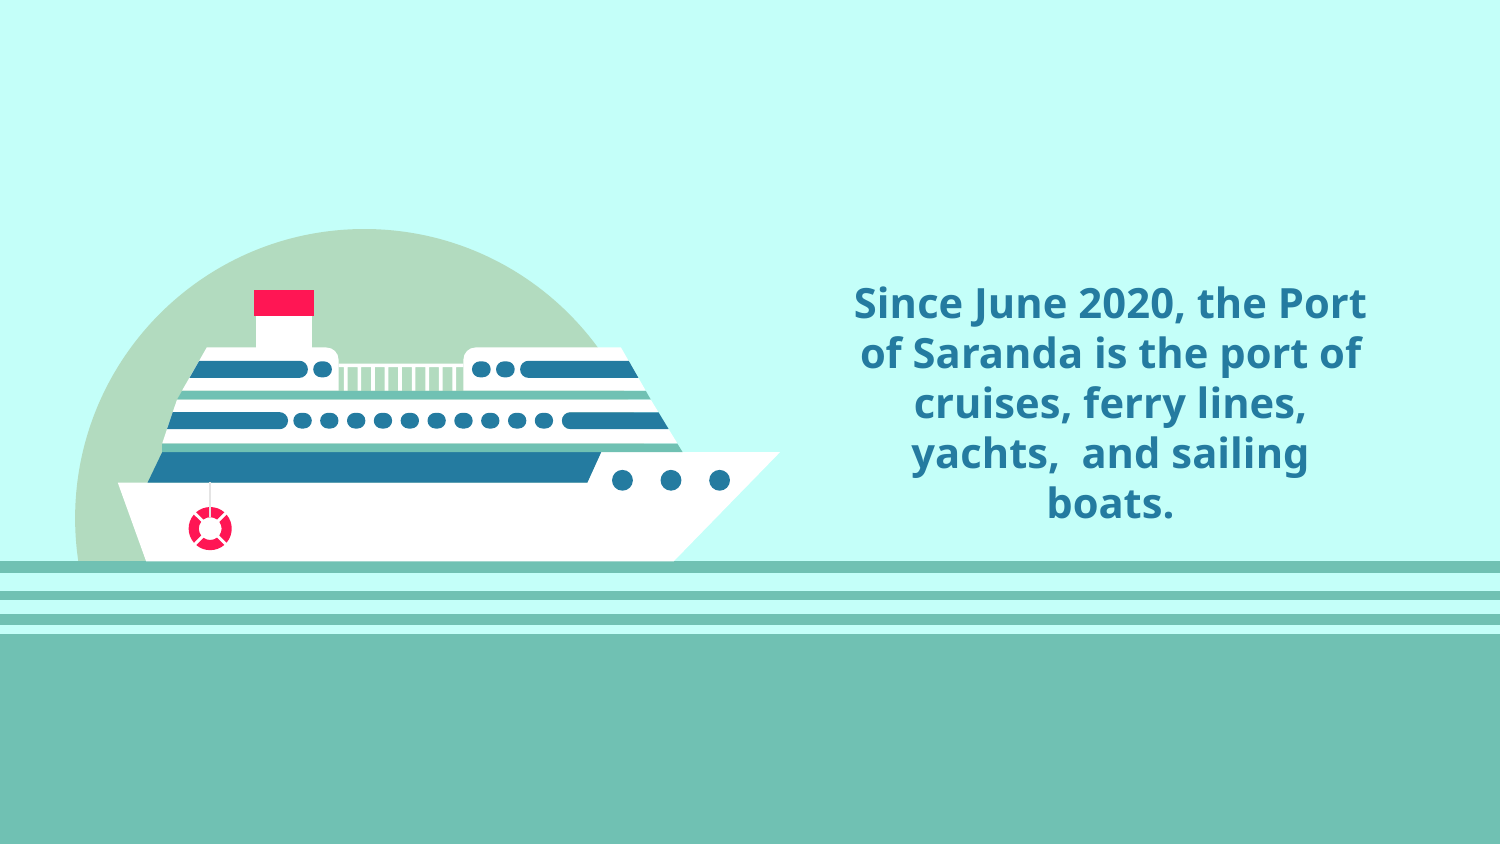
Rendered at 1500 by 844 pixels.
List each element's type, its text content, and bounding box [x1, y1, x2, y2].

text_box [0, 600, 1500, 614]
text_box [0, 625, 1500, 635]
title Since June 2020, the Port of Saranda is the port of cruises, ferry lines, yachts, and sailing boats. [832, 253, 1389, 550]
text_box [0, 561, 1500, 573]
text_box [0, 635, 1500, 844]
text_box [189, 229, 540, 288]
text_box [0, 573, 1500, 592]
text_box [0, 614, 1500, 625]
text_box [0, 592, 1500, 600]
text_box [75, 376, 112, 561]
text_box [117, 290, 781, 562]
